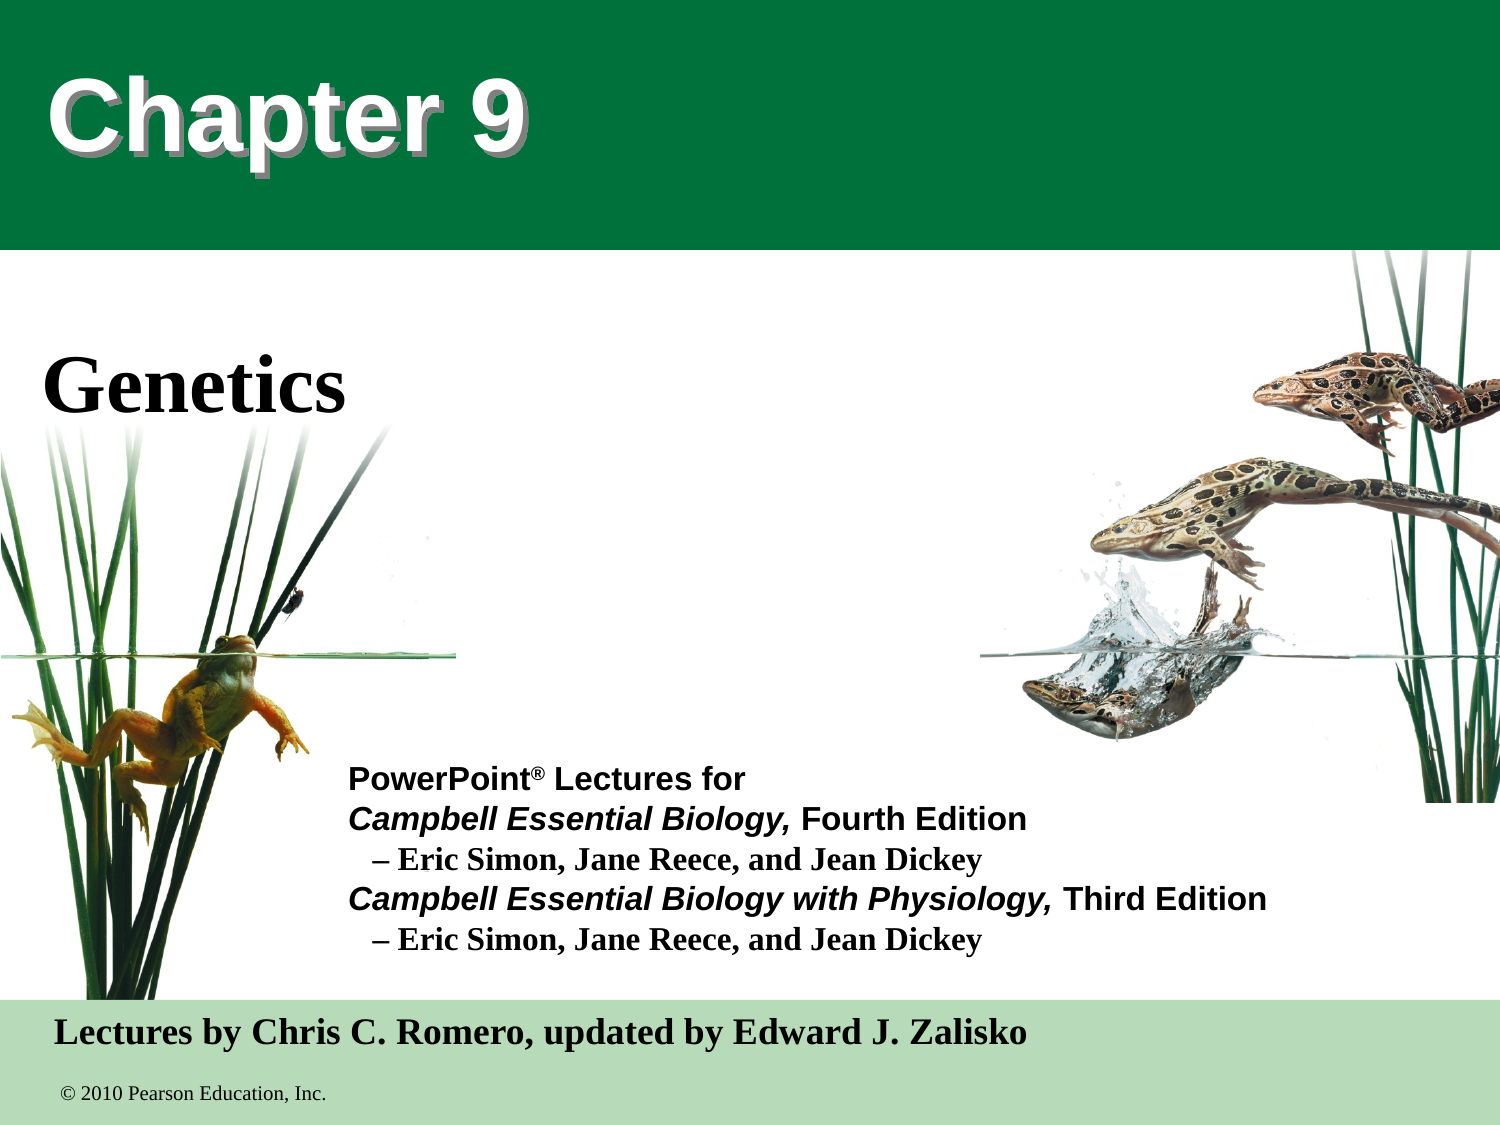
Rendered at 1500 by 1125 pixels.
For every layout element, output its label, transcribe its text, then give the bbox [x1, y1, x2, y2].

picture [0, 419, 456, 999]
picture [980, 250, 1500, 803]
picture [449, 936, 456, 948]
subtitle Genetics [26, 322, 1450, 439]
picture [447, 815, 455, 827]
picture [447, 895, 455, 907]
picture [449, 856, 456, 868]
title Chapter 9 [31, 24, 1461, 212]
